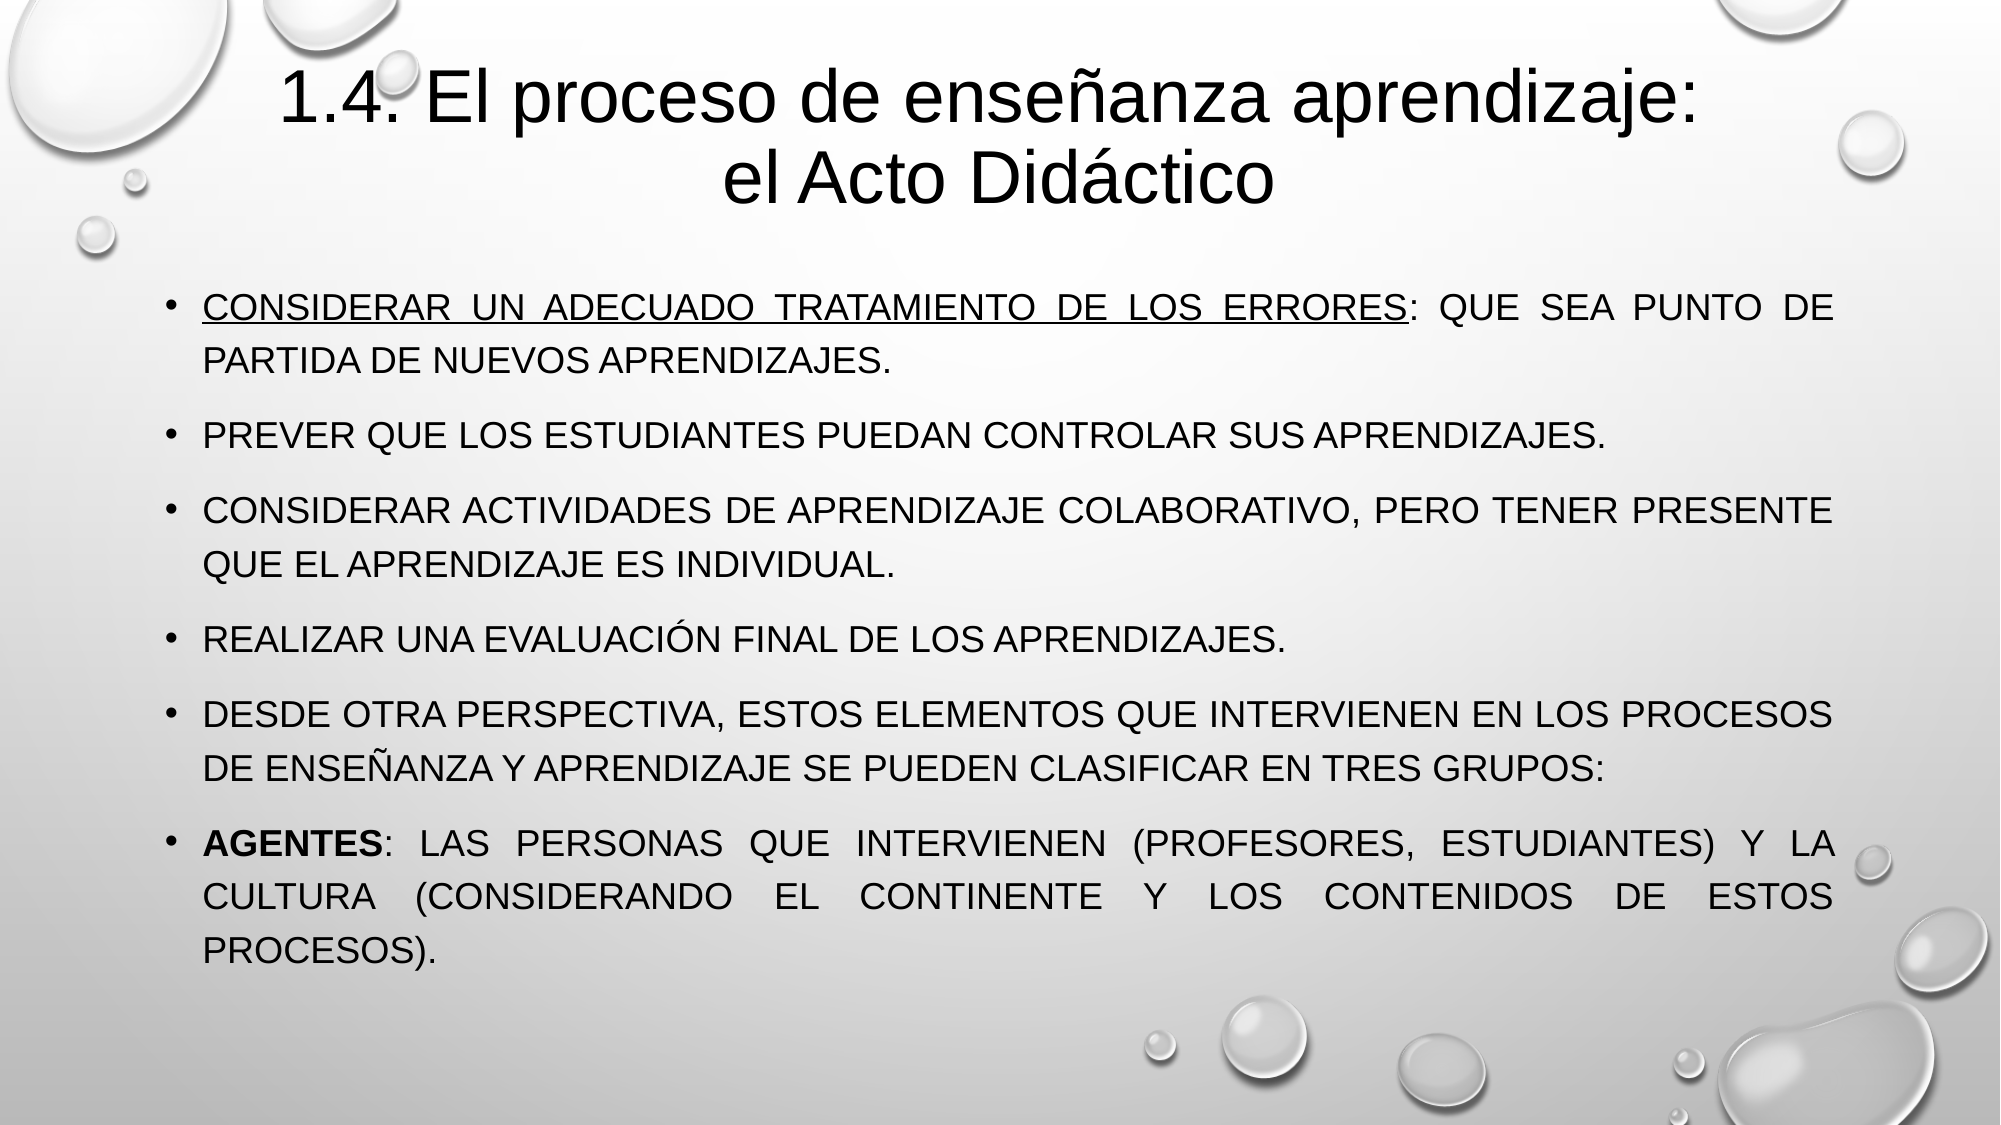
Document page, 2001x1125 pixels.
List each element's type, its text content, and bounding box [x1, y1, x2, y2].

picture [0, 0, 2000, 1125]
list Considerar un adecuado tratamiento de los errores: que sea punto de partida de nuevos aprendizajes. Prever que los estudiantes puedan controlar sus aprendizajes. Considerar actividades de aprendizaje colaborativo, pero tener presente que el aprendizaje es individual. Realizar una evaluación final de los aprendizajes. Desde otra perspectiva, estos elementos que intervienen en los procesos de enseñanza y aprendizaje se pueden clasificar en tres grupos: Agentes: las personas que intervienen (profesores, estudiantes) y la cultura (considerando el continente y los contenidos de estos procesos). [149, 266, 1850, 1016]
title 1.4. El proceso de enseñanza aprendizaje: el Acto Didáctico [149, 36, 1851, 241]
